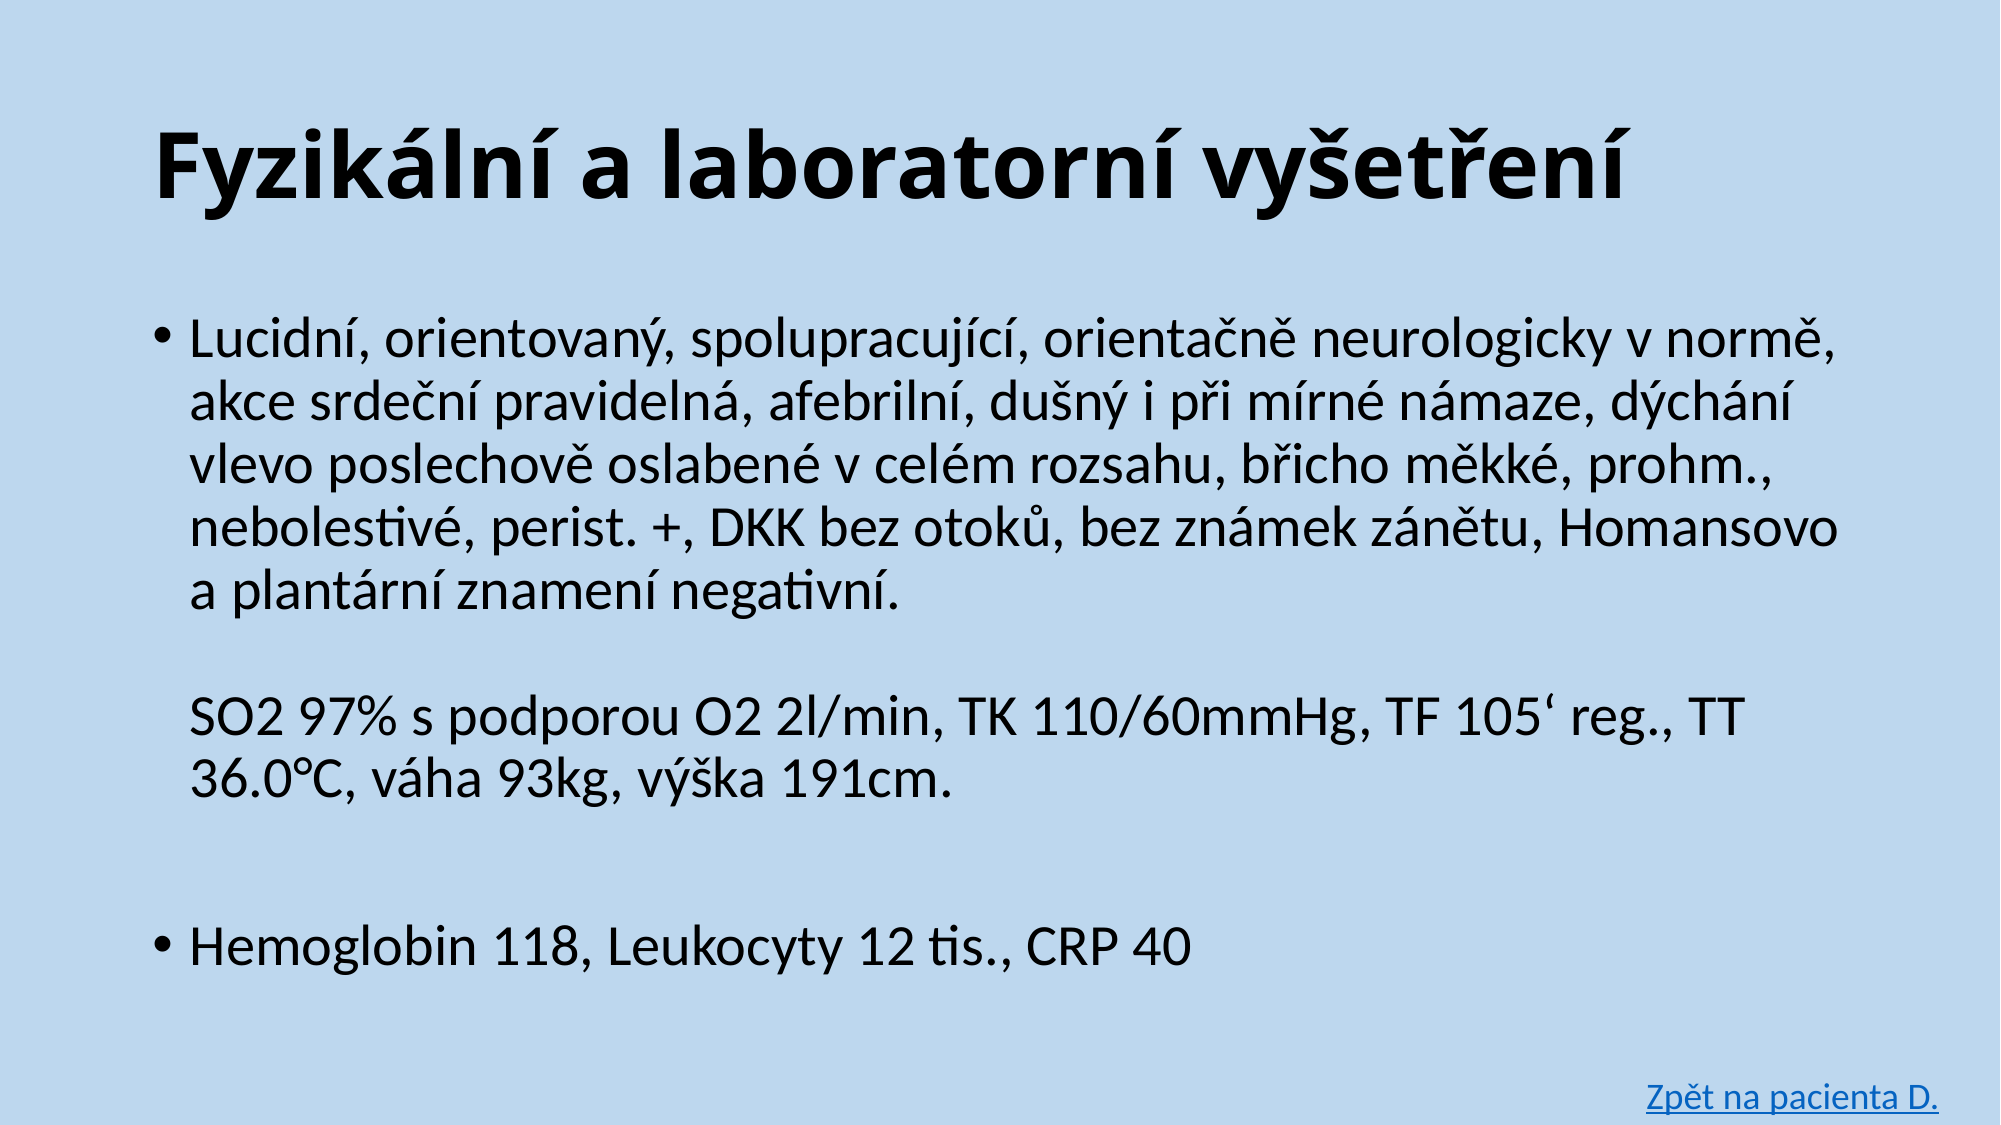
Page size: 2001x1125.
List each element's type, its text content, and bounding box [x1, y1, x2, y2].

list Lucidní, orientovaný, spolupracující, orientačně neurologicky v normě, akce srdeční pravidelná, afebrilní, dušný i při mírné námaze, dýchání vlevo poslechově oslabené v celém rozsahu, břicho měkké, prohm., nebolestivé, perist. +, DKK bez otoků, bez známek zánětu, Homansovo a plantární znamení negativní. SO2 97% s podporou O2 2l/min, TK 110/60mmHg, TF 105‘ reg., TT 36.0°C, váha 93kg, výška 191cm. Hemoglobin 118, Leukocyty 12 tis., CRP 40 [137, 299, 1863, 1014]
title Fyzikální a laboratorní vyšetření [137, 59, 1863, 278]
text_box Zpět na pacienta D. [1631, 1064, 2000, 1125]
